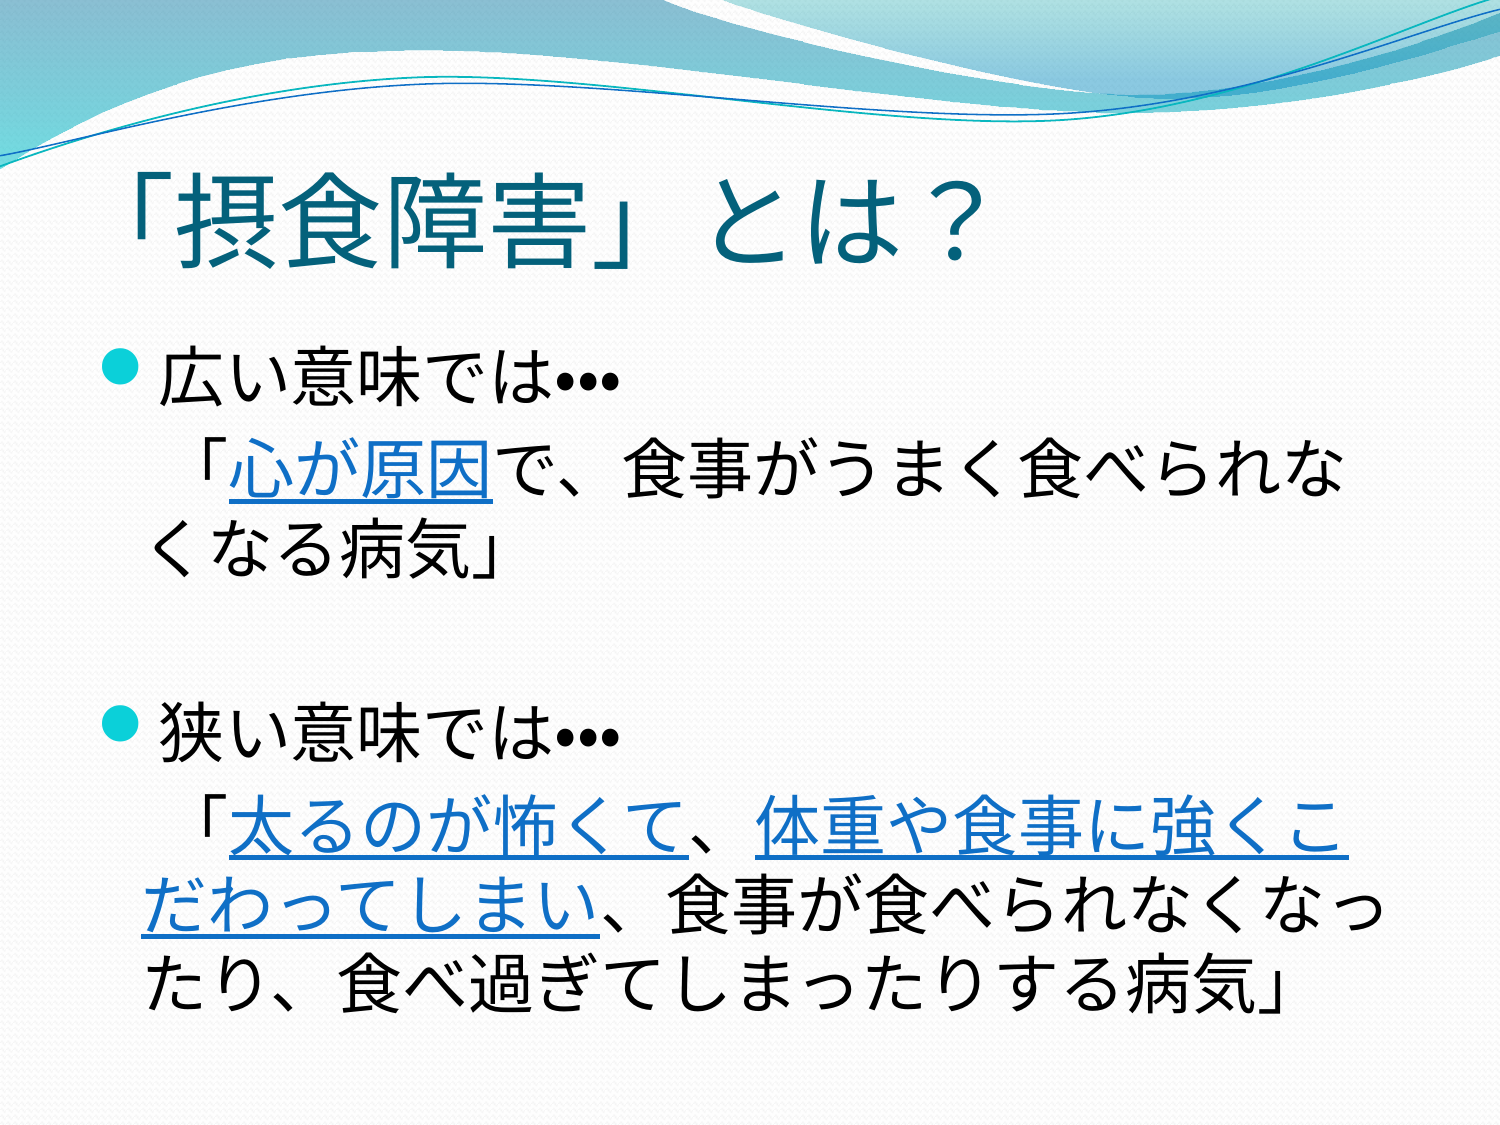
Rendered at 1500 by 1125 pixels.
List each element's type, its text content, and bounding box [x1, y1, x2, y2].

title 「摂食障害」とは？ [70, 93, 1421, 282]
list 広い意味では・・・ 「心が原因で、食事がうまく食べられなくなる病気」 狭い意味では・・・ 「太るのが怖くて、体重や食事に強くこだわってしまい、食事が食べられなくなったり、食べ過ぎてしまったりする病気」 [82, 328, 1418, 1049]
